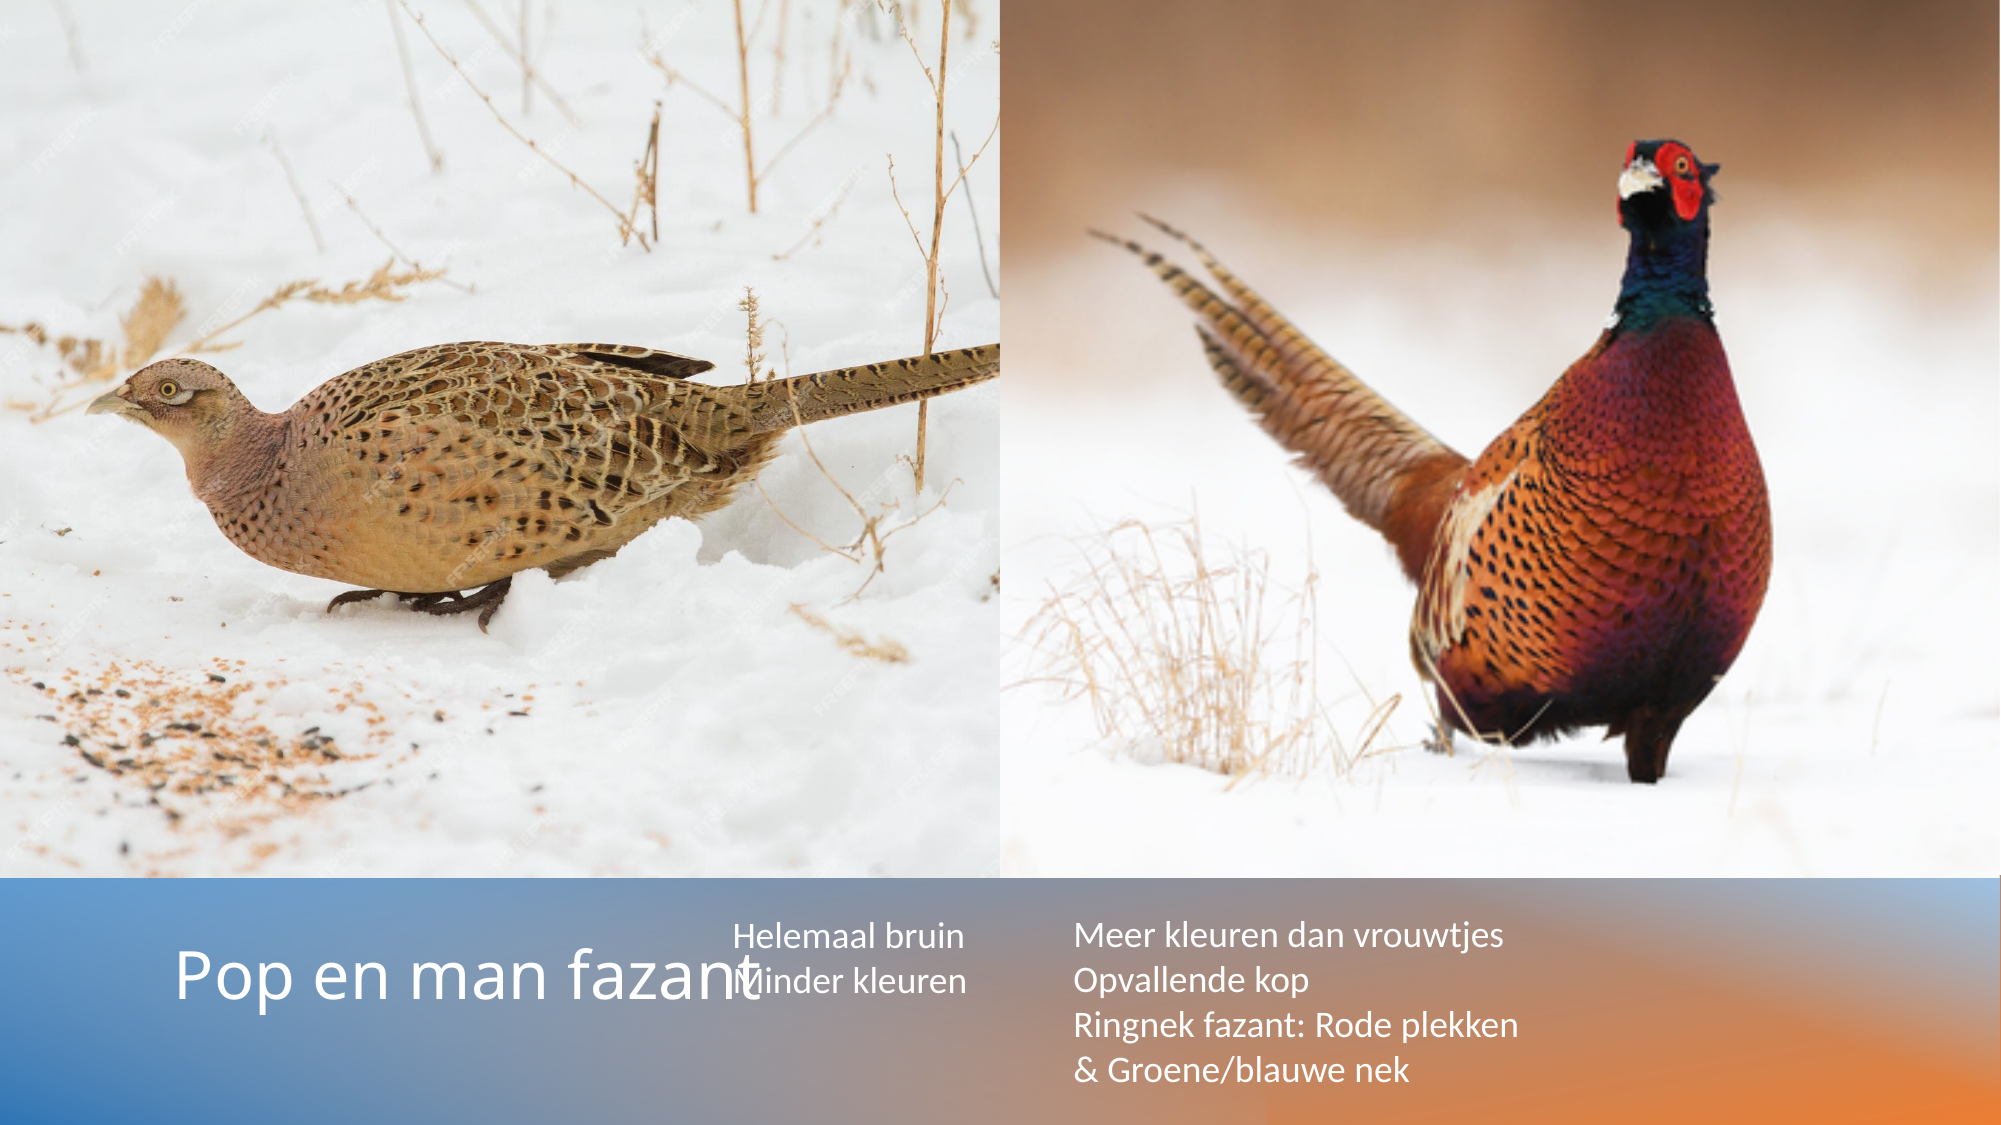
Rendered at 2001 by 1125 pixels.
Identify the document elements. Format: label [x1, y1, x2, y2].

list [0, 0, 999, 878]
picture [999, 0, 2000, 878]
text_box [0, 878, 2000, 1125]
